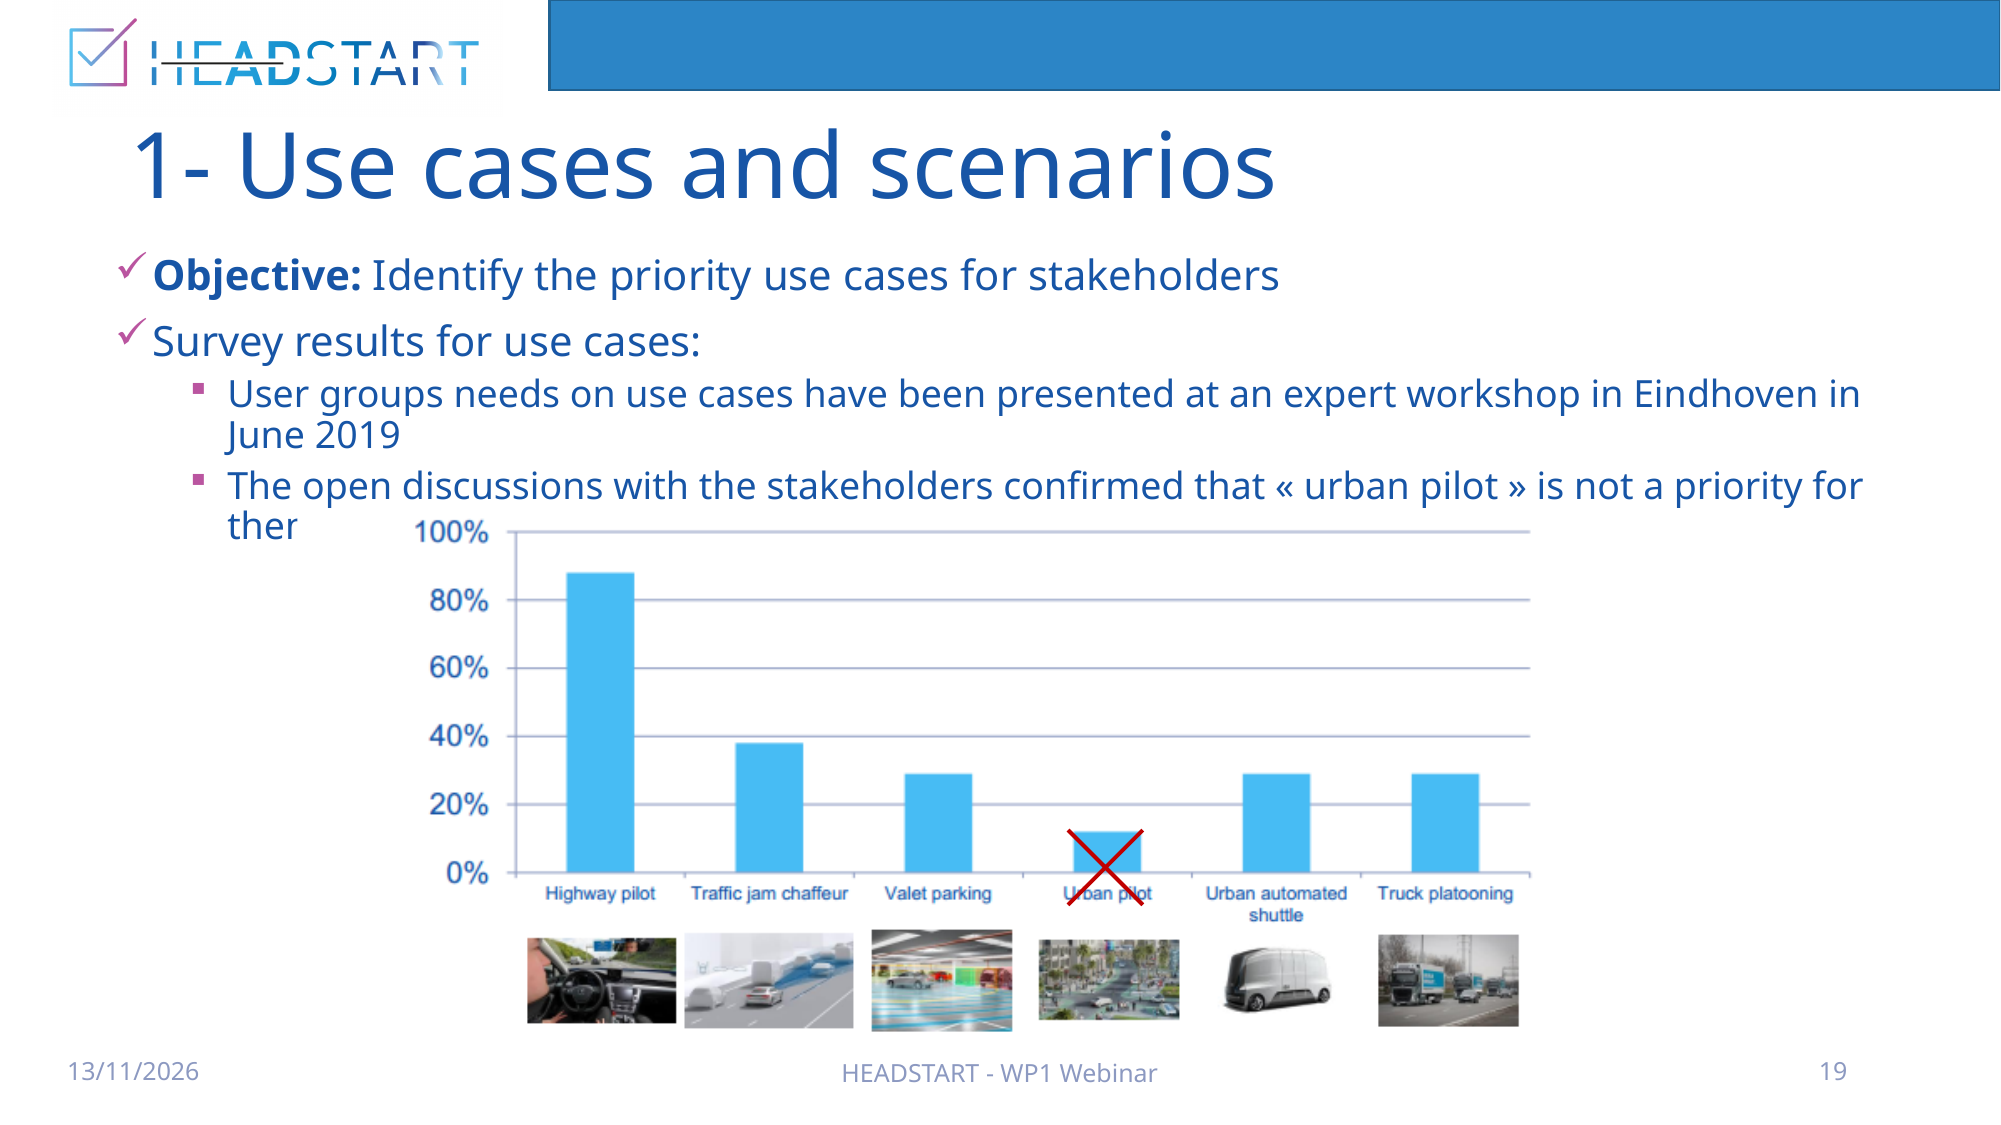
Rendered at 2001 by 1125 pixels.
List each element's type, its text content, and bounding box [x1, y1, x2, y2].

list Objective: Identify the priority use cases for stakeholders Survey results for use cases: User groups needs on use cases have been presented at an expert workshop in Eindhoven in June 2019 The open discussions with the stakeholders confirmed that « urban pilot » is not a priority for them. [99, 246, 1954, 1017]
footer HEADSTART - WP1 Webinar [662, 1042, 1338, 1103]
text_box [297, 513, 1703, 1042]
title 1- Use cases and scenarios [114, 111, 1863, 222]
slide_number 19 [1412, 1042, 1863, 1103]
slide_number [52, 1042, 503, 1103]
picture [52, 0, 503, 117]
